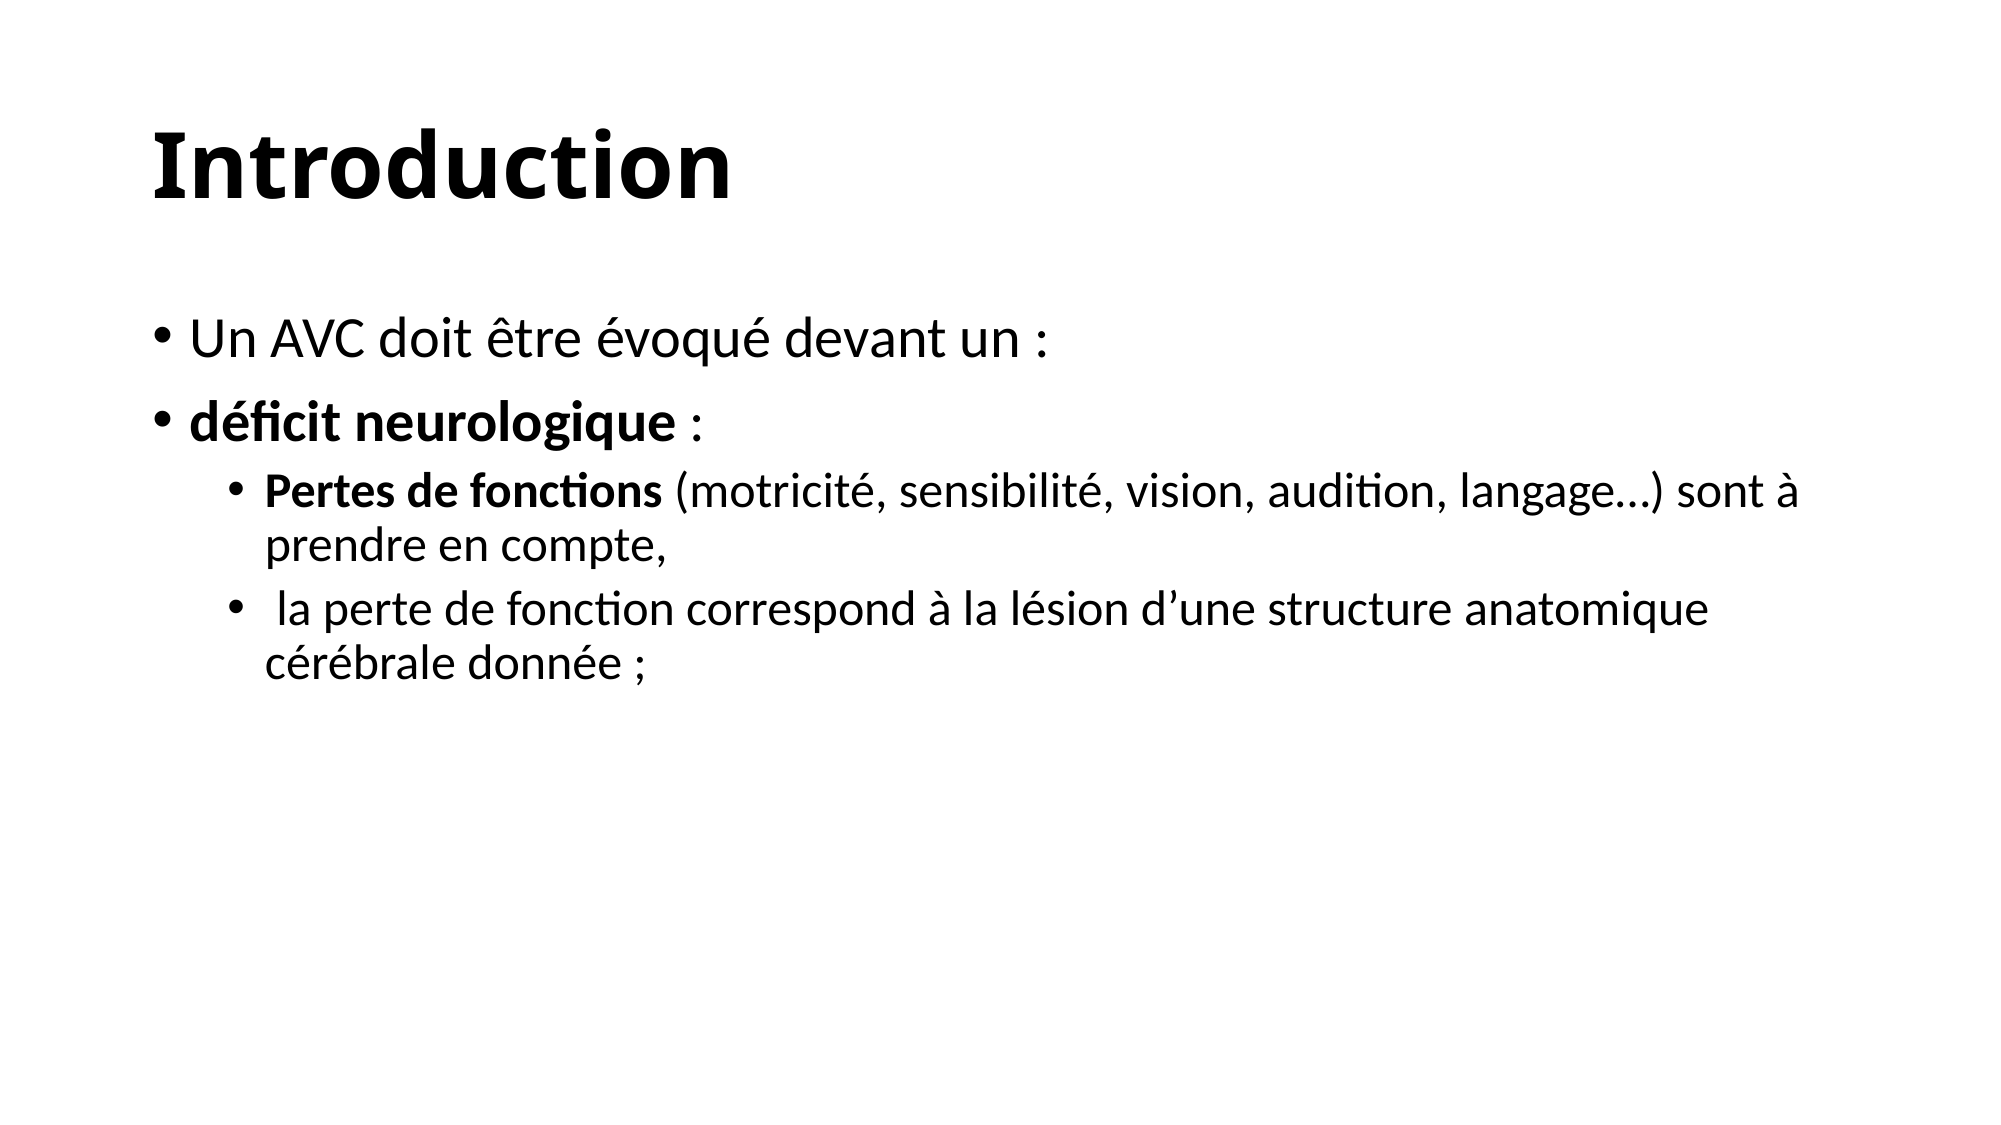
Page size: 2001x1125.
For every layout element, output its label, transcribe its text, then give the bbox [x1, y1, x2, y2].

title Introduction [137, 59, 1863, 278]
list Un AVC doit être évoqué devant un : déficit neurologique : Pertes de fonctions (motricité, sensibilité, vision, audition, langage…) sont à prendre en compte, la perte de fonction correspond à la lésion d’une structure anatomique cérébrale donnée ; [137, 299, 1863, 1014]
